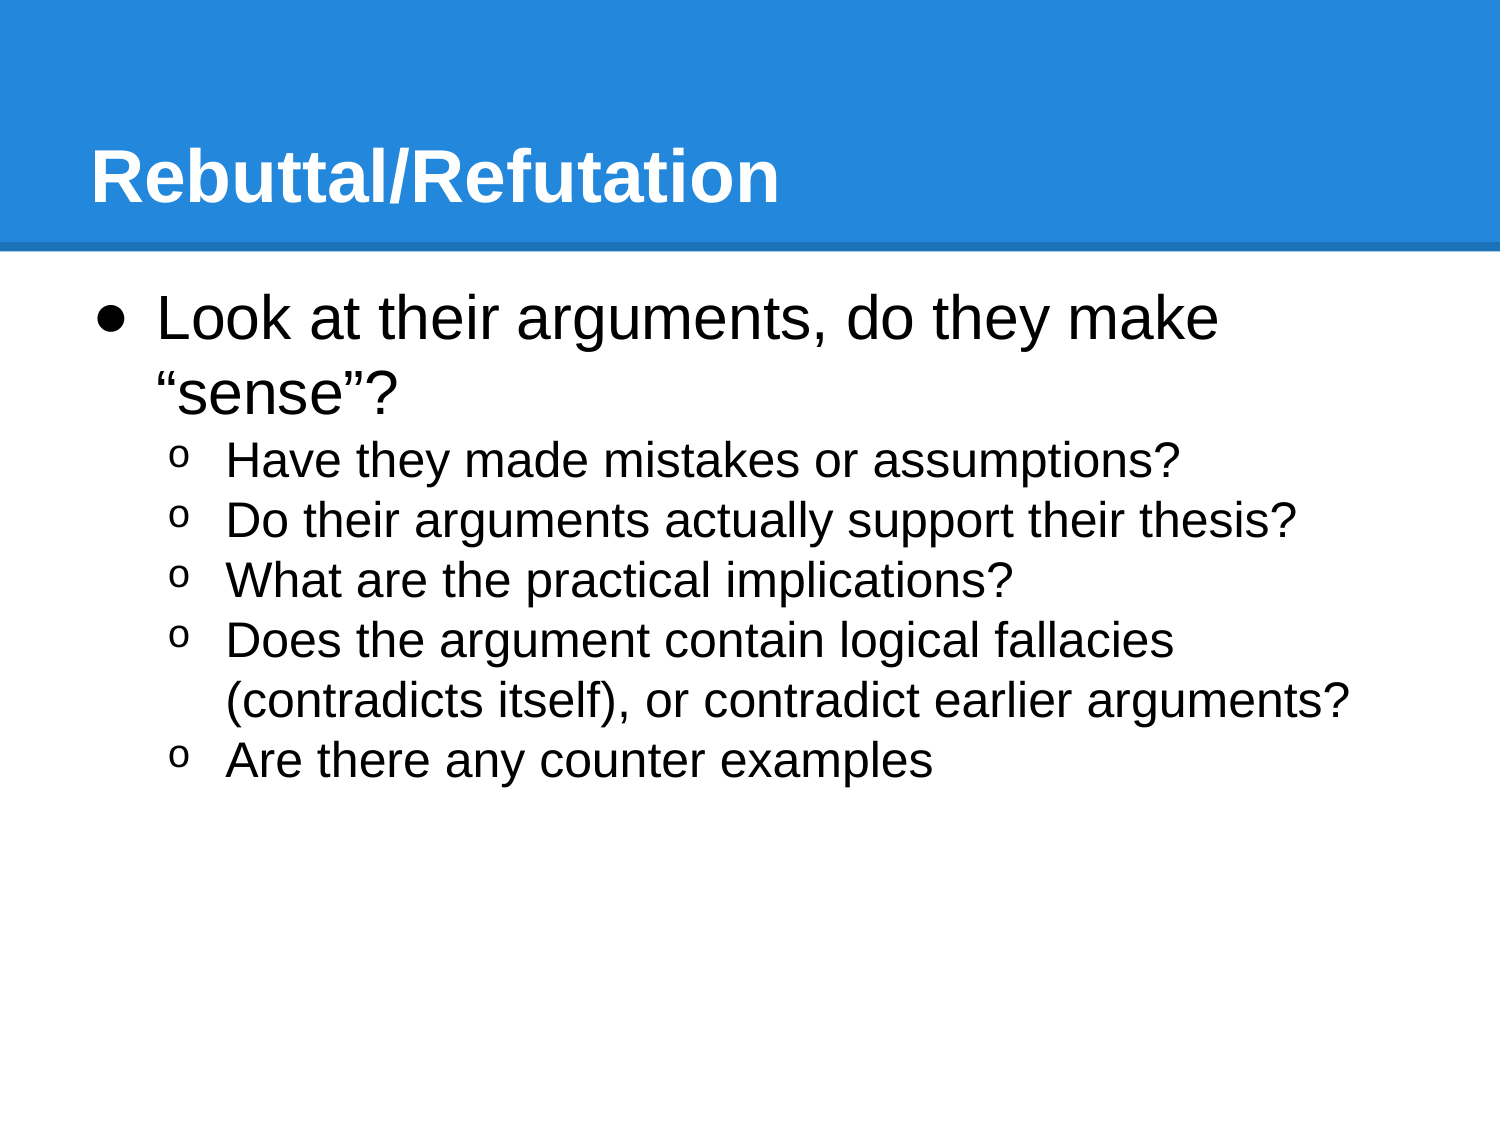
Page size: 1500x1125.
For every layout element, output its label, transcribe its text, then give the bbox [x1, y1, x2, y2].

title Rebuttal/Refutation [75, 45, 1425, 233]
list Look at their arguments, do they make “sense”? Have they made mistakes or assumptions? Do their arguments actually support their thesis? What are the practical implications? Does the argument contain logical fallacies (contradicts itself), or contradict earlier arguments? Are there any counter examples [75, 262, 1425, 1078]
